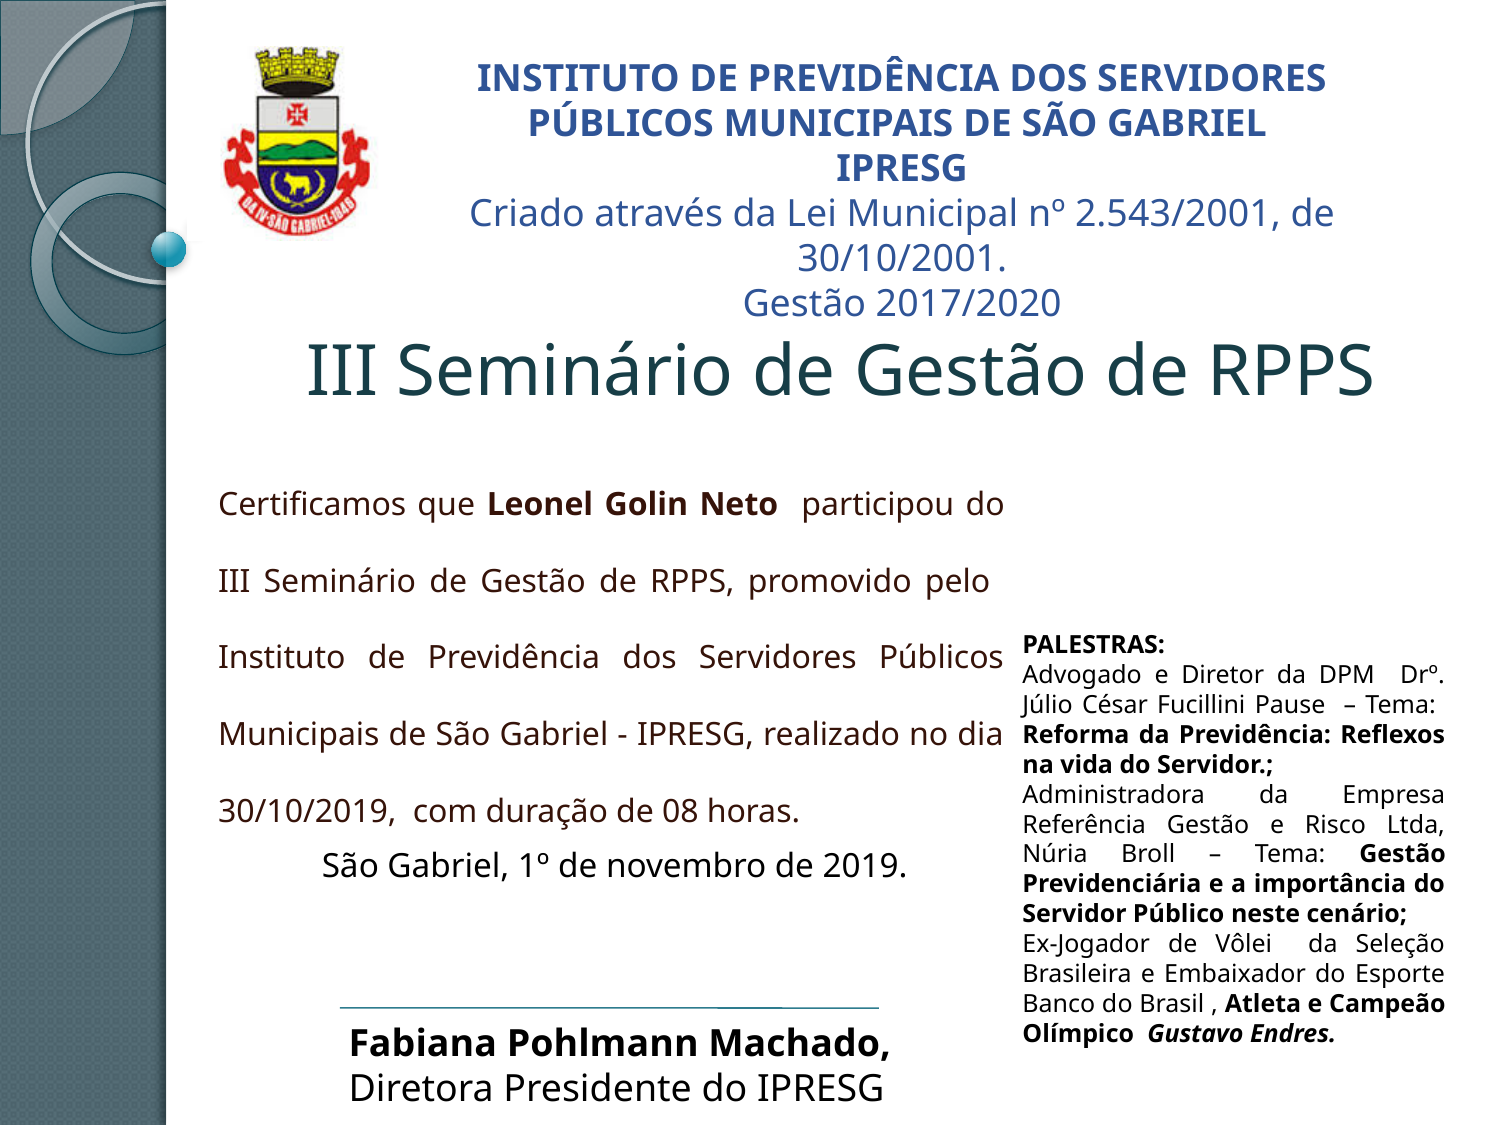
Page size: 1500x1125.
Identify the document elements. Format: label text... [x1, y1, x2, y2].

subtitle Certificamos que Leonel Golin Neto participou do III Seminário de Gestão de RPPS, promovido pelo Instituto de Previdência dos Servidores Públicos Municipais de São Gabriel - IPRESG, realizado no dia 30/10/2019, com duração de 08 horas. [199, 445, 1020, 837]
text_box São Gabriel, 1º de novembro de 2019. Fabiana Pohlmann Machado, Diretora Presidente do IPRESG [187, 837, 1043, 1117]
text_box INSTITUTO DE PREVIDÊNCIA DOS SERVIDORES PÚBLICOS MUNICIPAIS DE SÃO GABRIEL IPRESG Criado através da Lei Municipal nº 2.543/2001, de 30/10/2001. Gestão 2017/2020 [374, 46, 1430, 332]
picture [187, 46, 409, 241]
text_box PALESTRAS: Advogado e Diretor da DPM Drº. Júlio César Fucillini Pause – Tema: Reforma da Previdência: Reflexos na vida do Servidor.; Administradora da Empresa Referência Gestão e Risco Ltda, Núria Broll – Tema: Gestão Previdenciária e a importância do Servidor Público neste cenário; Ex-Jogador de Vôlei da Seleção Brasileira e Embaixador do Esporte Banco do Brasil , Atleta e Campeão Olímpico Gustavo Endres. [1007, 621, 1461, 1100]
title III Seminário de Gestão de RPPS [234, 316, 1450, 418]
